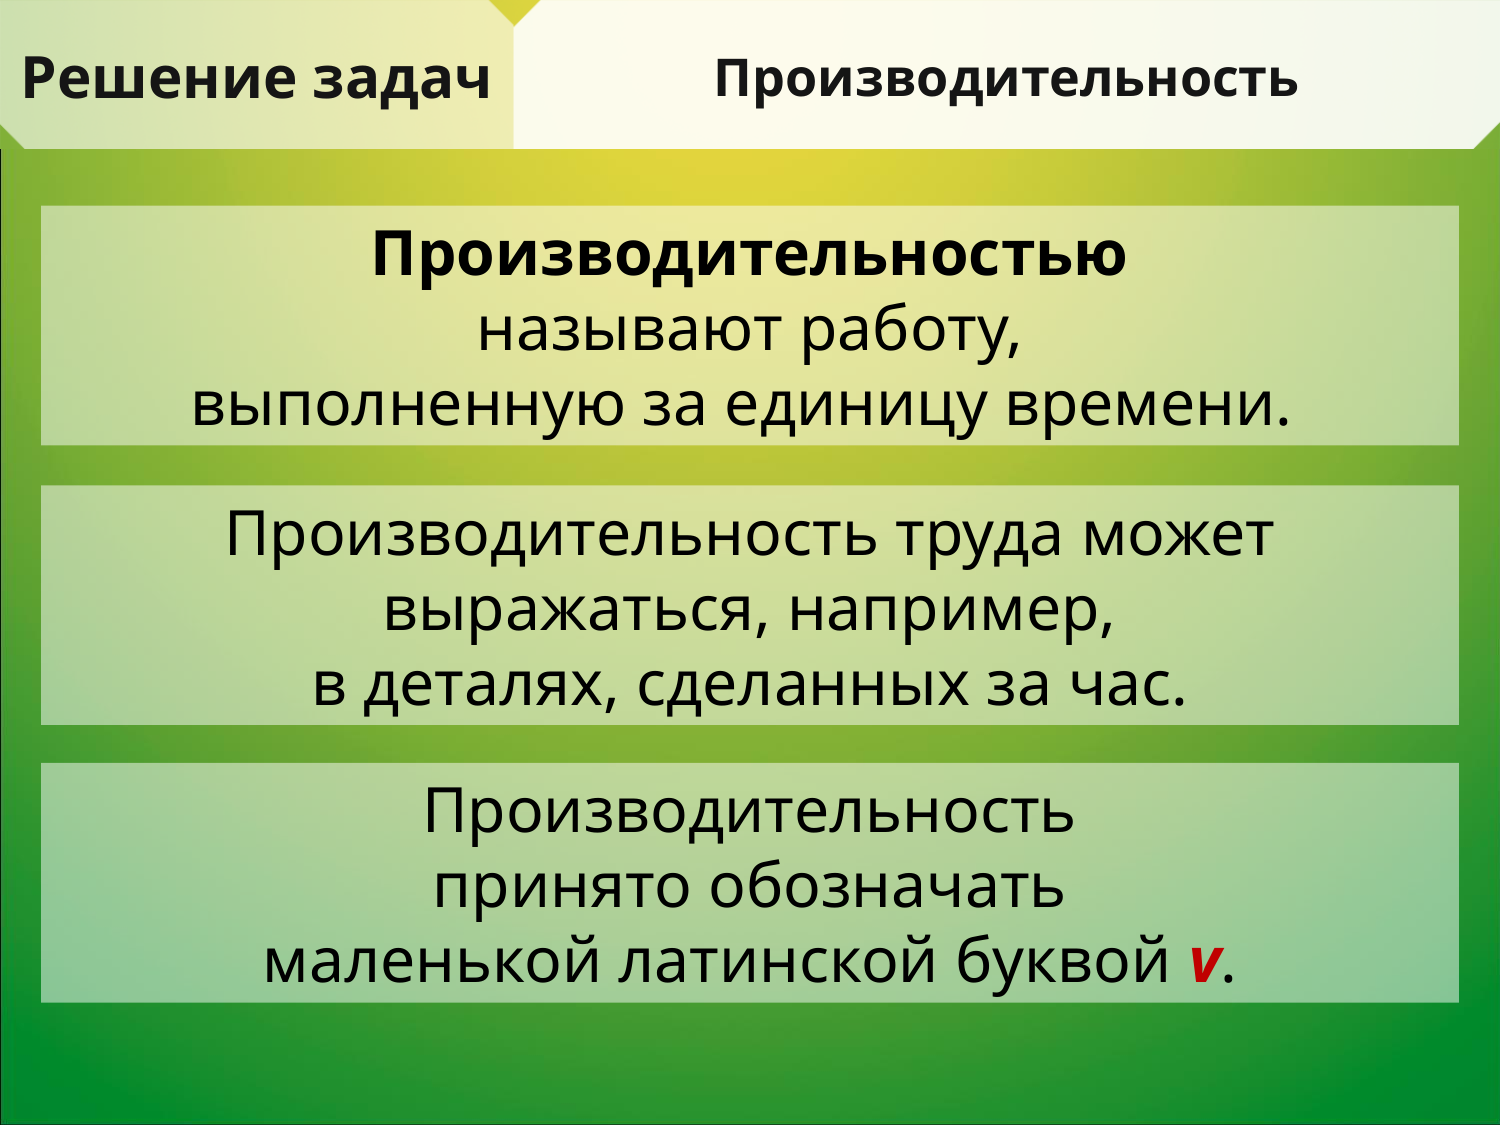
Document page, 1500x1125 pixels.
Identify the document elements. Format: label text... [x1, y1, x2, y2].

text_box Производительность труда может выражаться, например, в деталях, сделанных за час. [41, 485, 1459, 725]
text_box Производительностью называют работу, выполненную за единицу времени. [41, 205, 1459, 446]
text_box Производительность принято обозначать маленькой латинской буквой v. [41, 762, 1459, 1003]
picture [0, 0, 1500, 1125]
